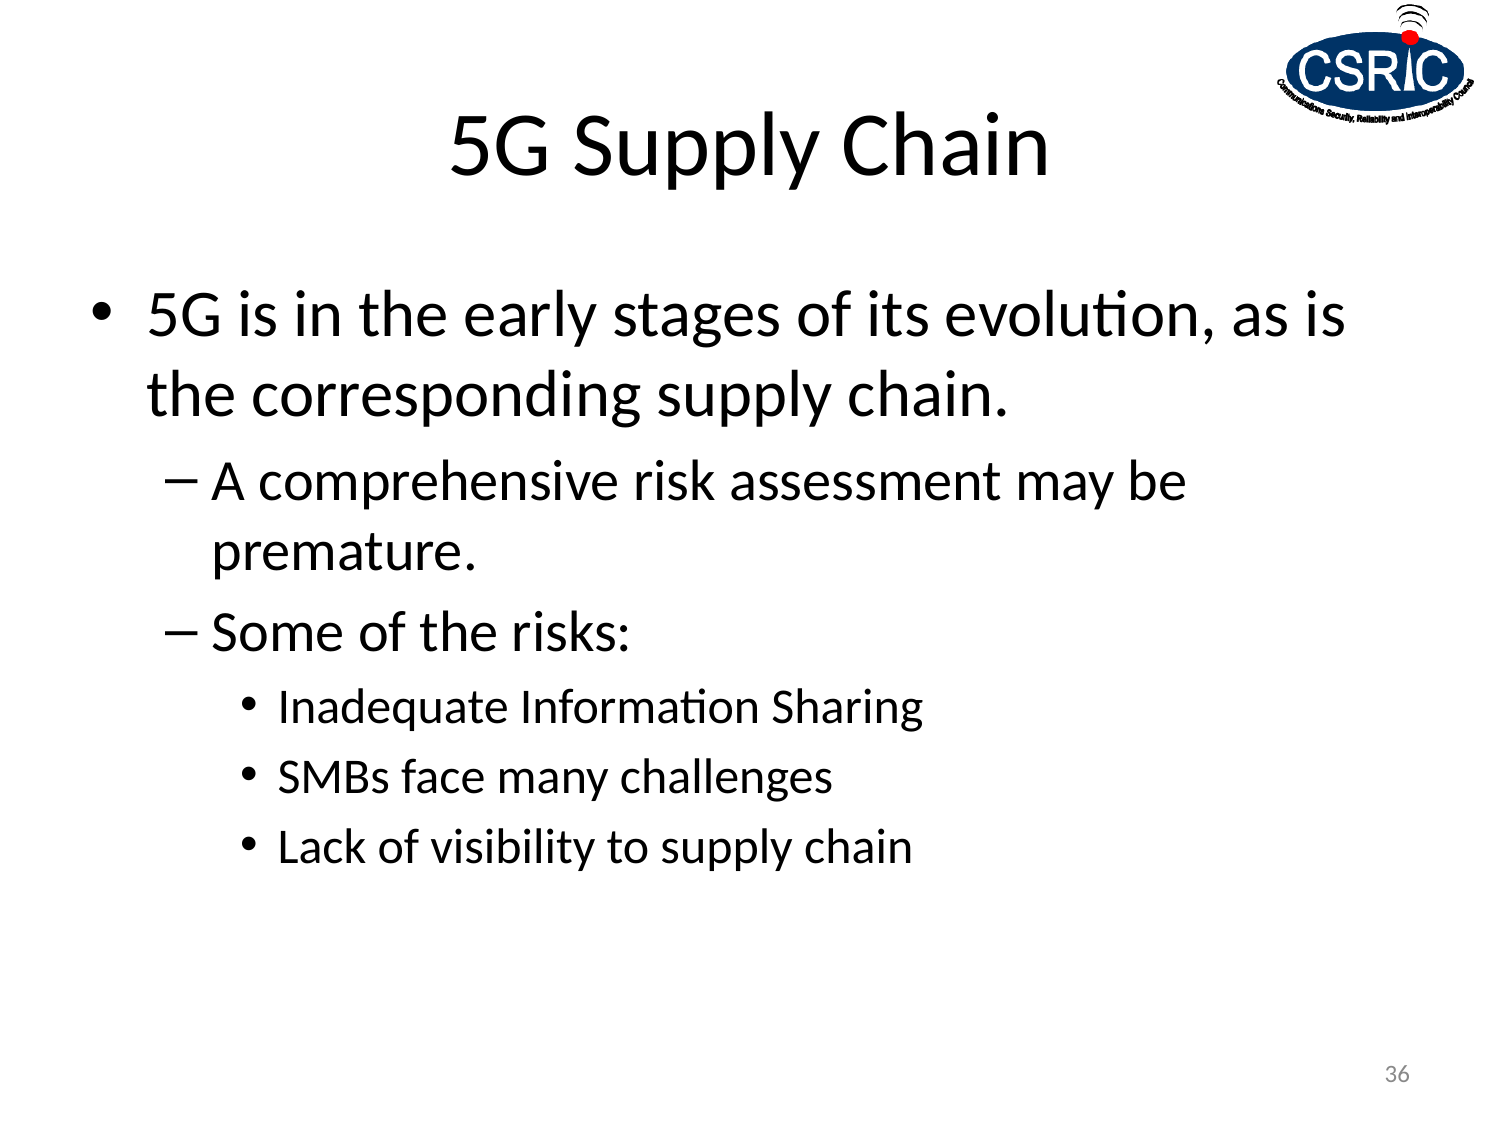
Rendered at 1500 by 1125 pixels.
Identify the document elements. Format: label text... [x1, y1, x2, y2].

picture [1272, 0, 1479, 127]
slide_number 36 [1074, 1042, 1425, 1103]
title 5G Supply Chain [75, 45, 1425, 233]
list 5G is in the early stages of its evolution, as is the corresponding supply chain. A comprehensive risk assessment may be premature. Some of the risks: Inadequate Information Sharing SMBs face many challenges Lack of visibility to supply chain [75, 262, 1425, 1005]
